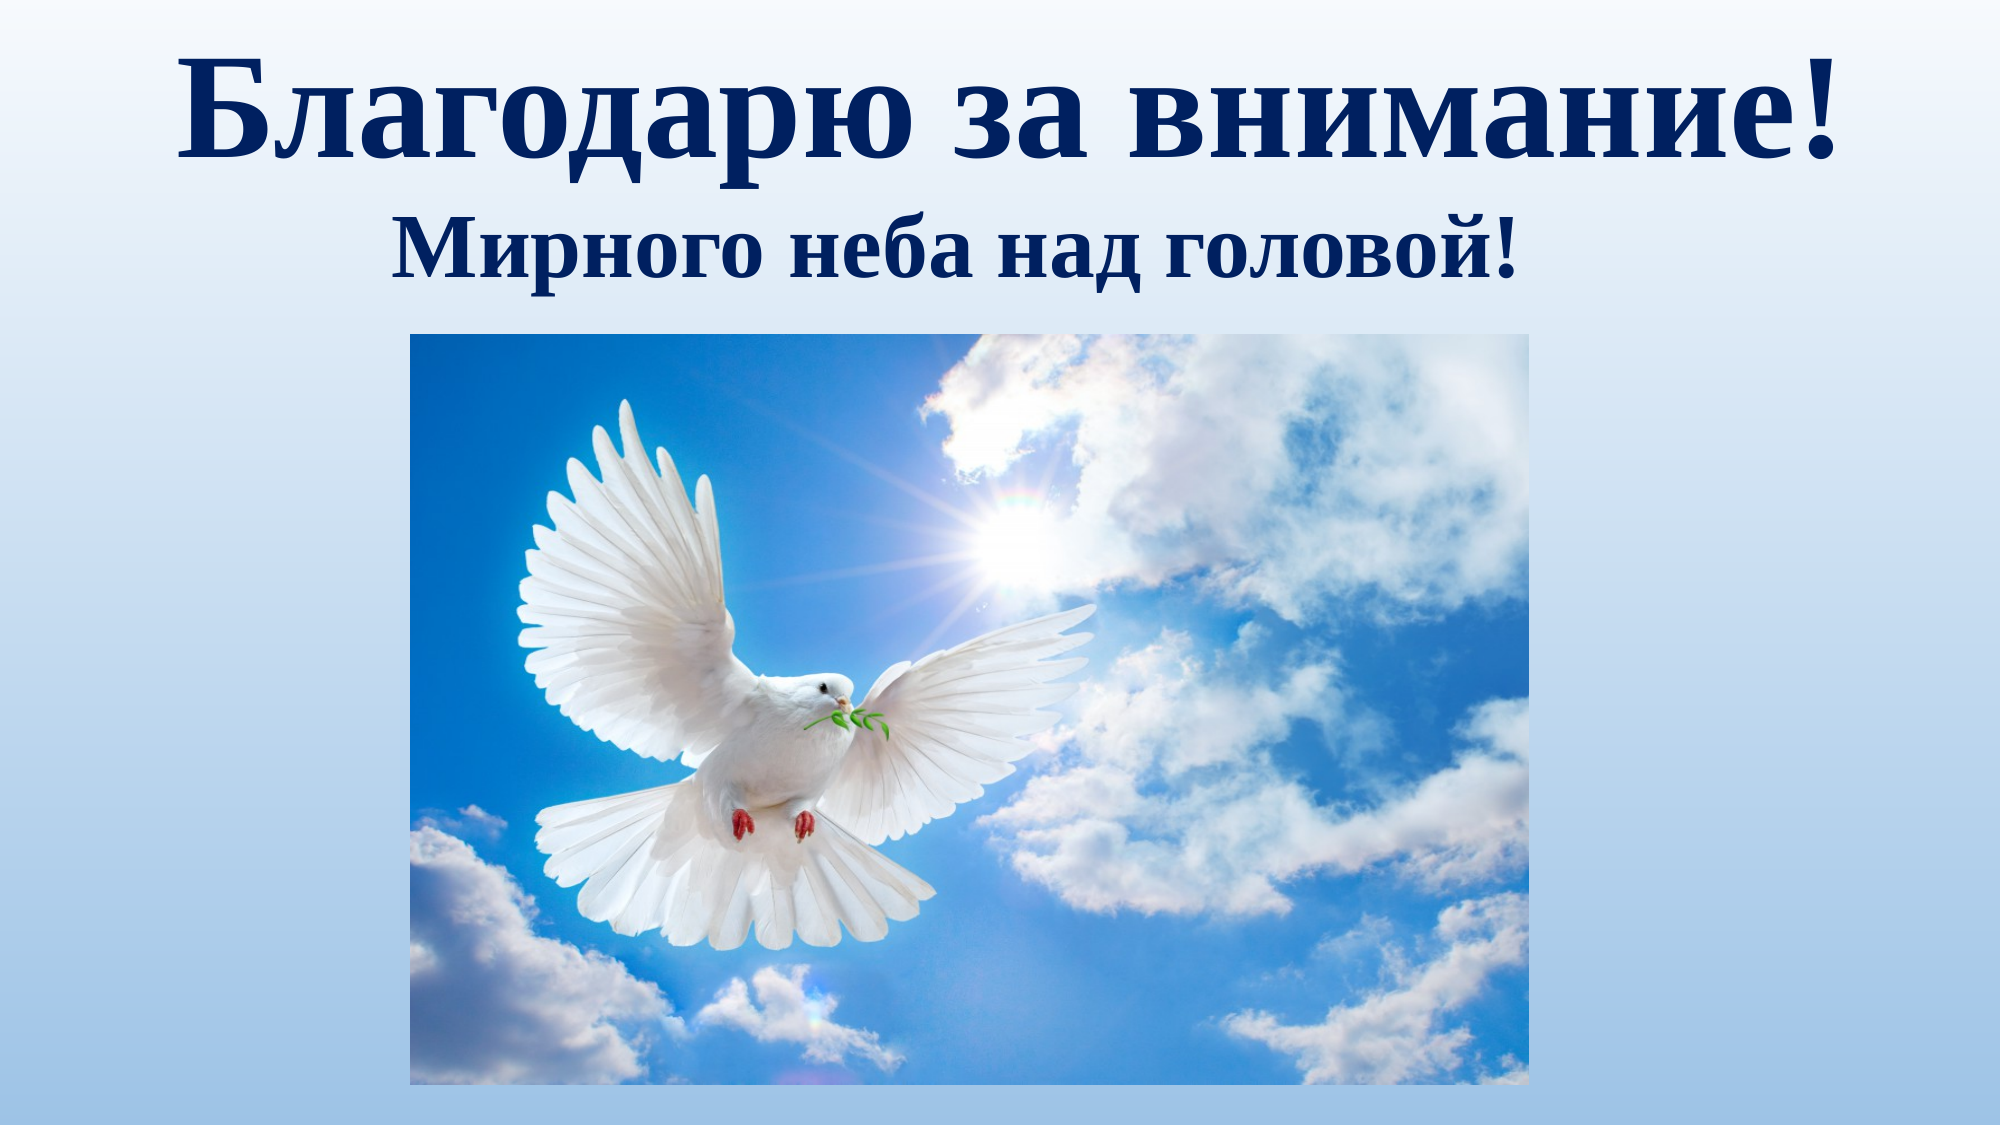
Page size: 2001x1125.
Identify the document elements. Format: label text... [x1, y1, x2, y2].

text_box Благодарю за внимание! [138, 0, 1884, 195]
picture [410, 334, 1529, 1085]
text_box Мирного неба над головой! [322, 178, 1593, 304]
